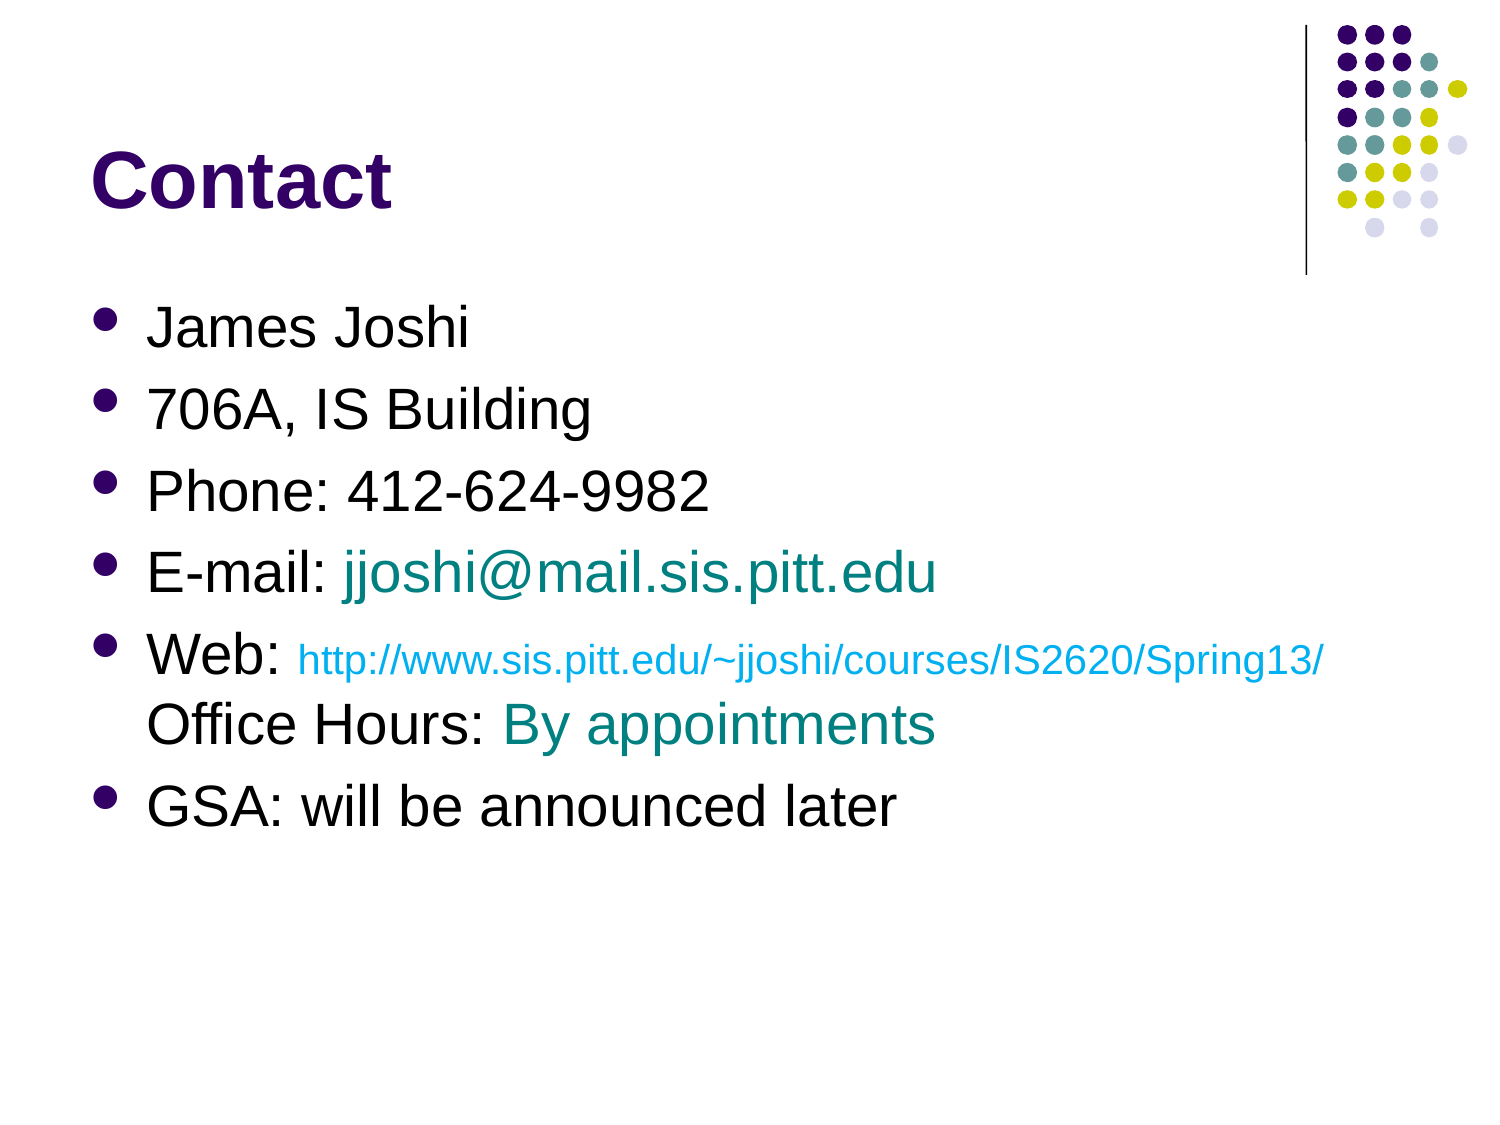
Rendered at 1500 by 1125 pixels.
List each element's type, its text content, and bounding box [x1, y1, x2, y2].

title Contact [74, 19, 1313, 233]
list James Joshi 706A, IS Building Phone: 412-624-9982 E-mail: jjoshi@mail.sis.pitt.edu Web: http://www.sis.pitt.edu/~jjoshi/courses/IS2620/Spring13/ Office Hours: By appointments GSA: will be announced later [74, 281, 1426, 1006]
